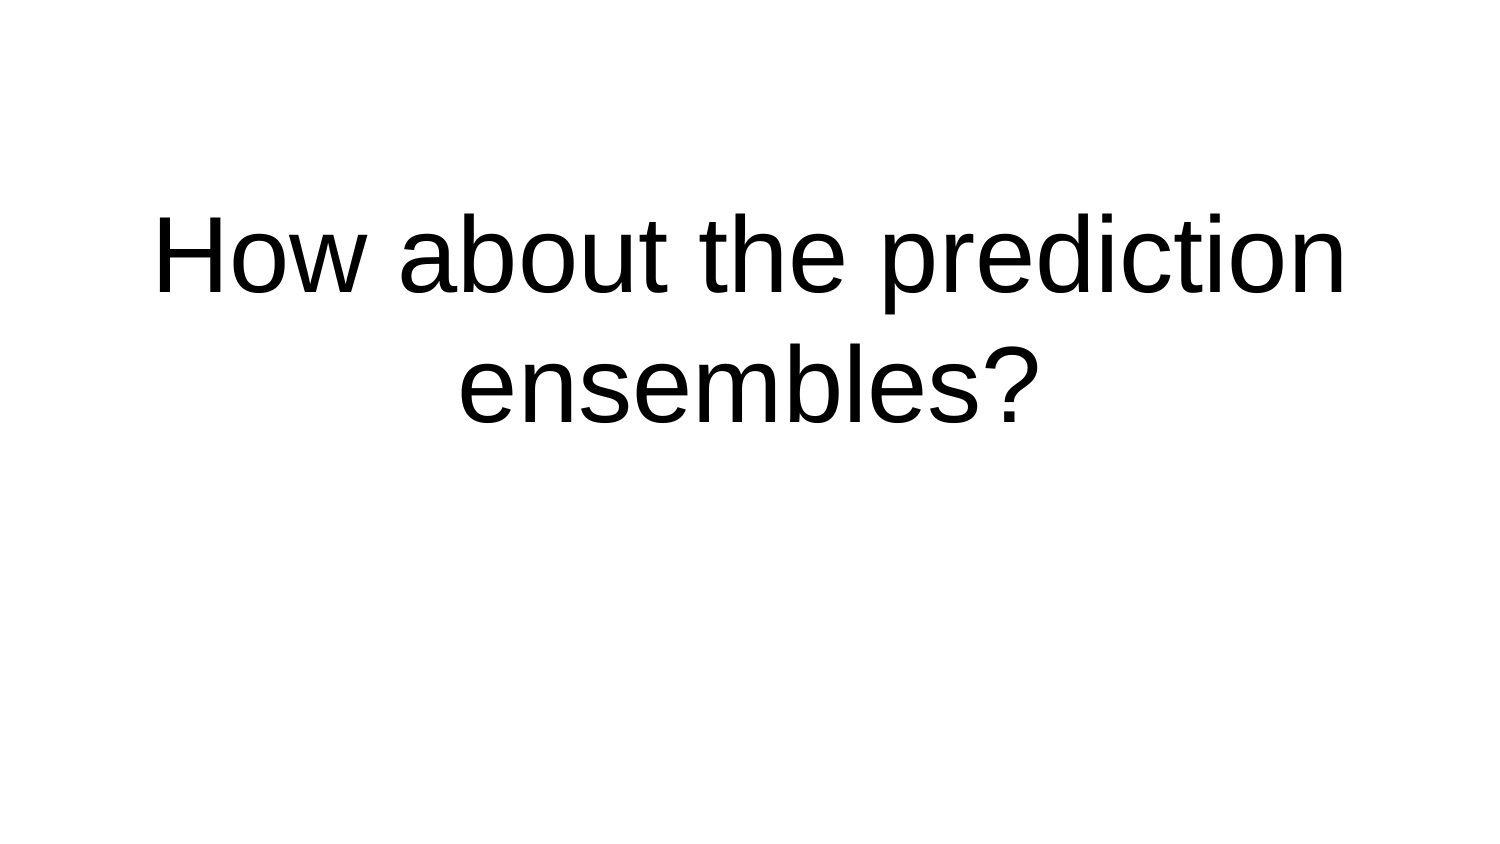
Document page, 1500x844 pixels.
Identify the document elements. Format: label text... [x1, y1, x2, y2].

title How about the prediction ensembles? [51, 122, 1449, 459]
